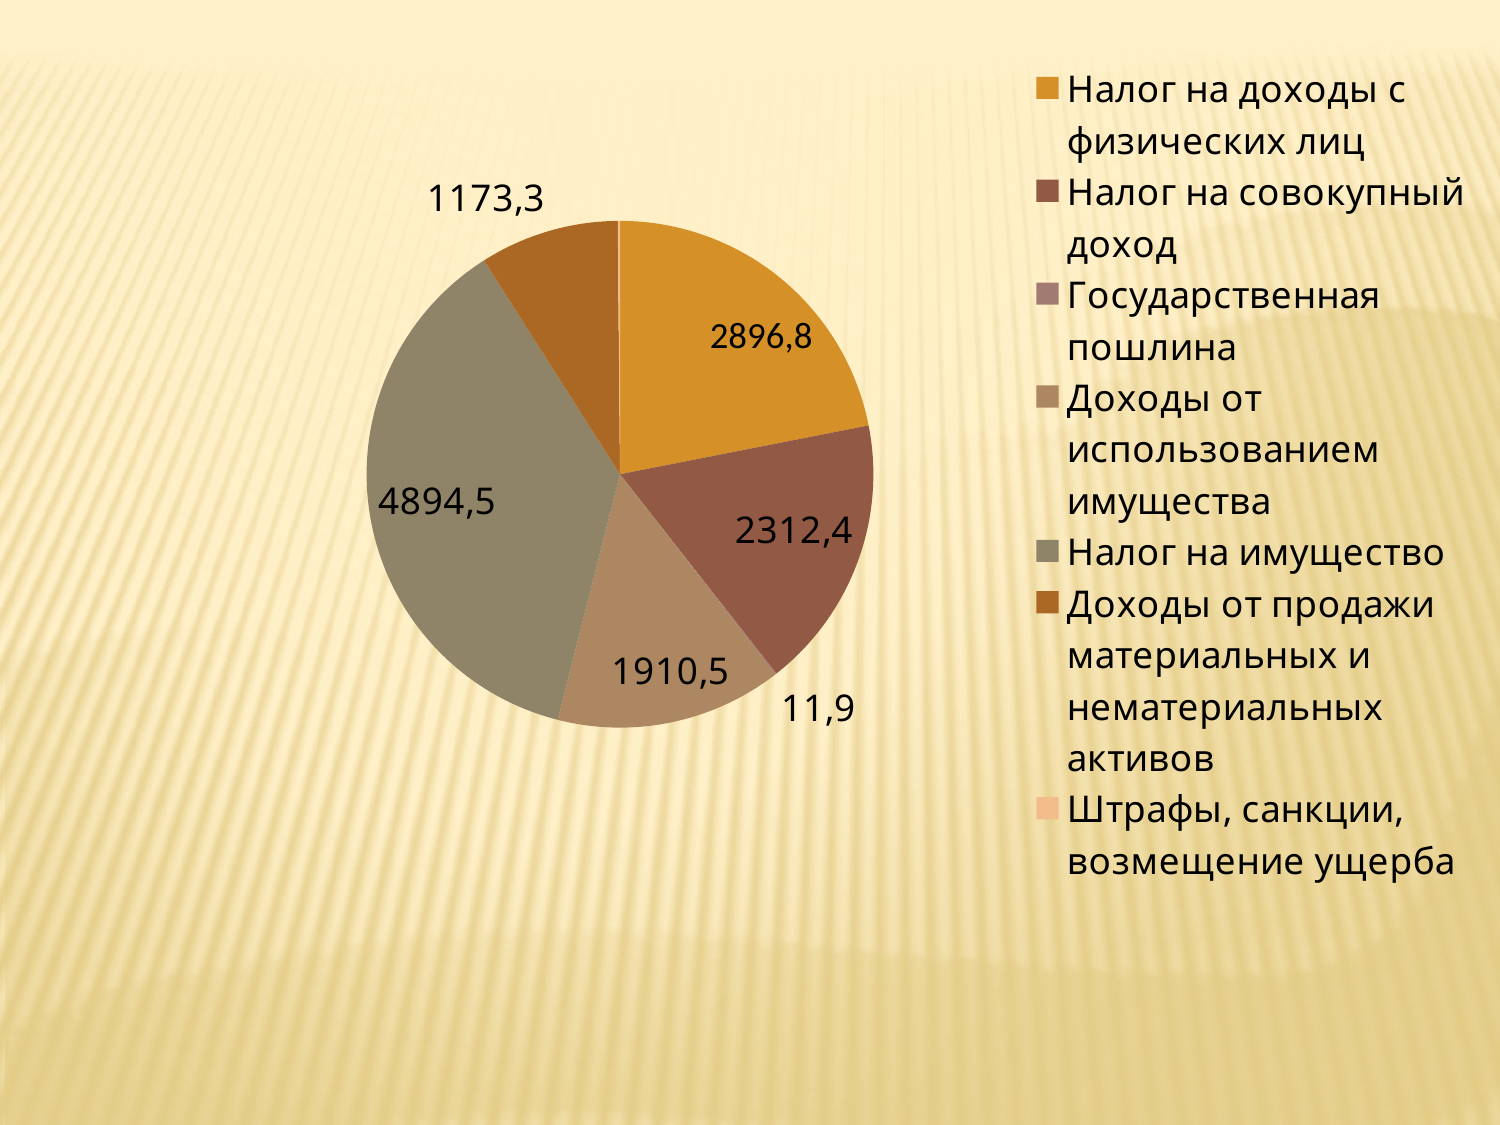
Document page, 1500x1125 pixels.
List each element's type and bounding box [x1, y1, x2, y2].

chart [88, 7, 1492, 940]
